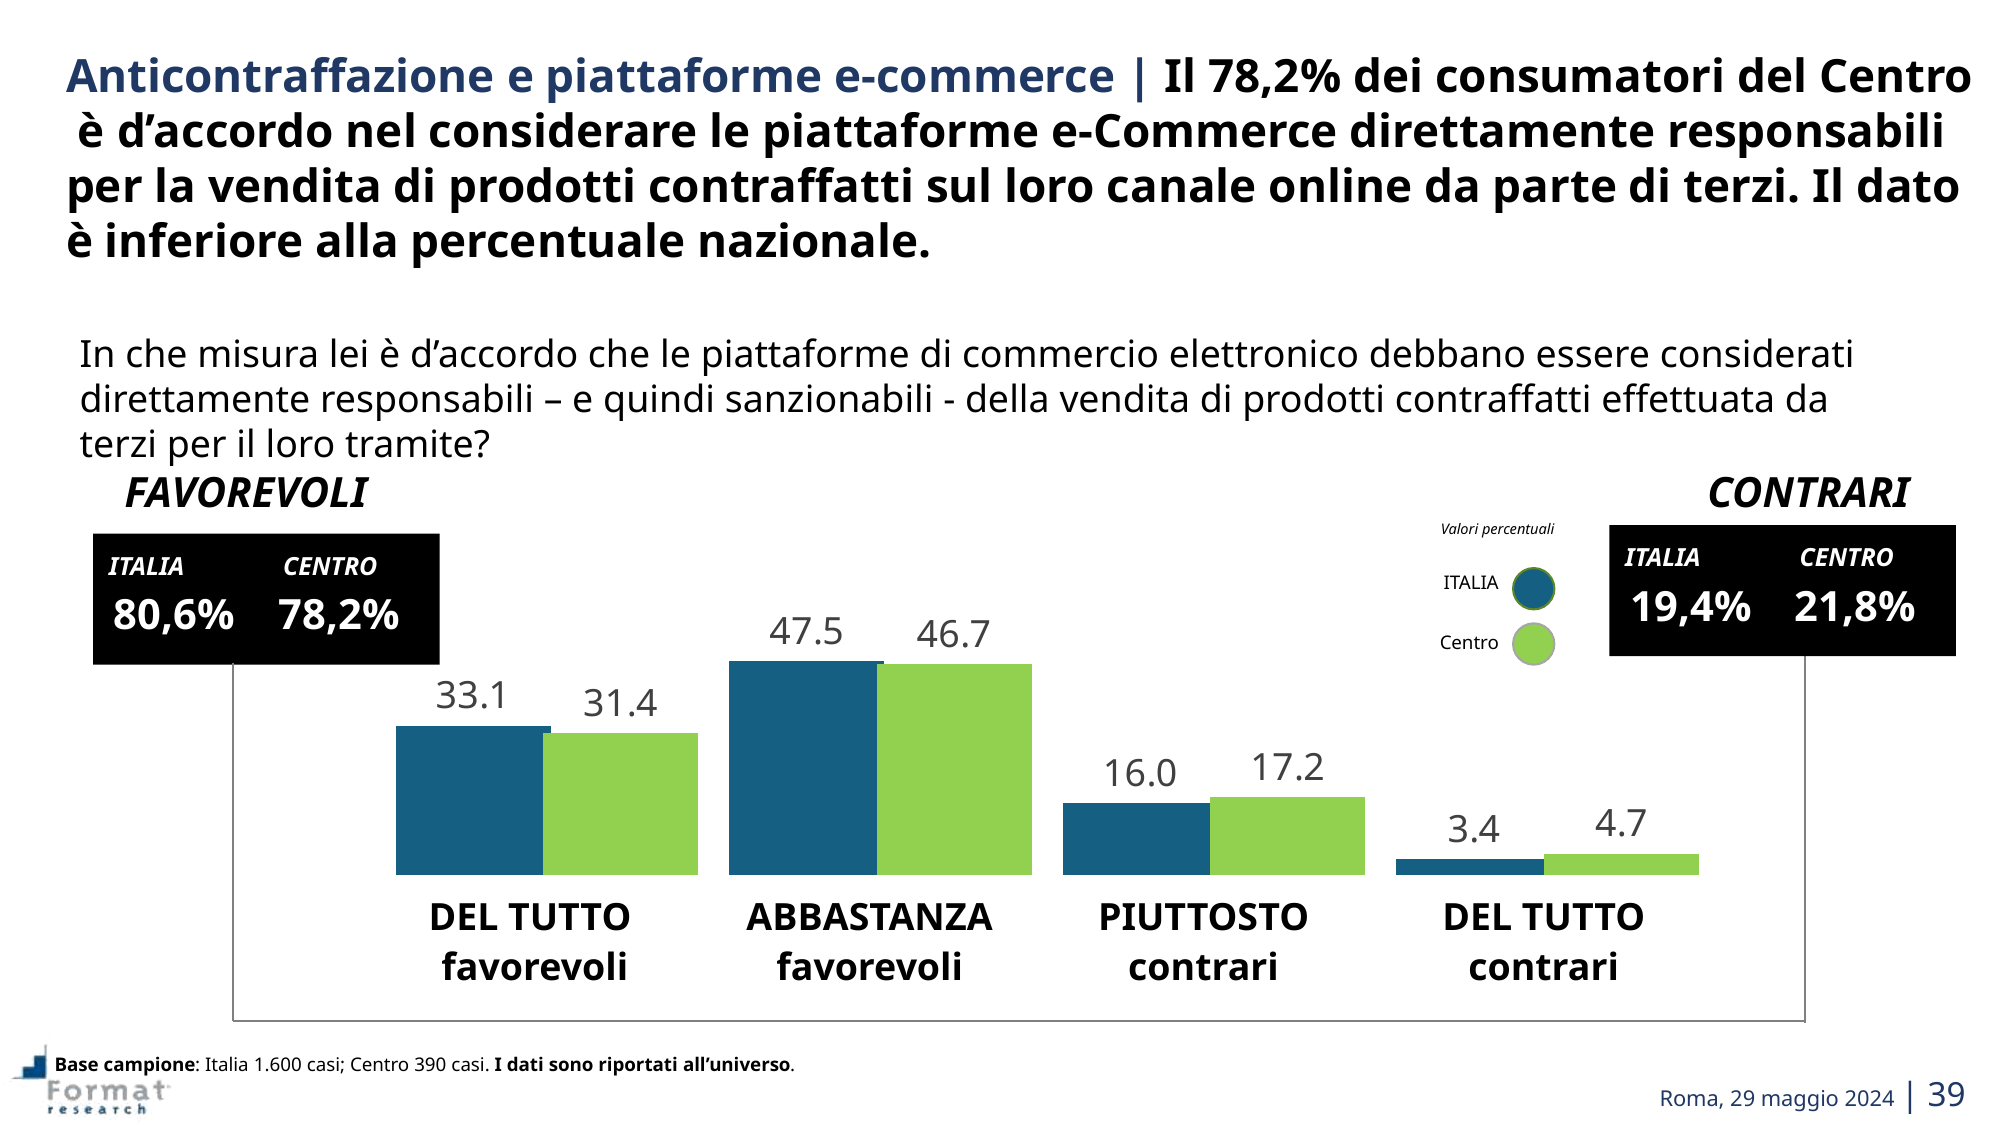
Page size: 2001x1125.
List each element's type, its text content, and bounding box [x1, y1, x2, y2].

picture [3, 1037, 181, 1123]
text_box CONTRARI [1685, 453, 1932, 524]
text_box 21,8% [1779, 572, 2000, 638]
text_box CENTRO [247, 542, 451, 580]
text_box CENTRO [1764, 534, 1967, 572]
text_box [93, 533, 440, 542]
text_box ITALIA [46, 542, 247, 591]
text_box Base campione: Italia 1.600 casi; Centro 390 casi. I dati sono riportati all’universo. [186, 1043, 1922, 1083]
text_box [1609, 525, 1956, 534]
text_box 78,2% [263, 580, 484, 646]
text_box 19,4% [1615, 572, 1779, 638]
text_box 80,6% [99, 580, 263, 646]
text_box [93, 591, 344, 665]
text_box ITALIA [1574, 534, 1764, 581]
text_box FAVOREVOLI [82, 453, 410, 524]
text_box Anticontraffazione e piattaforme e-commerce | Il 78,2% dei consumatori del Centro è d’accordo nel considerare le piattaforme e-Commerce direttamente responsabili per la vendita di prodotti contraffatti sul loro canale online da parte di terzi. Il dato è inferiore alla percentuale nazionale. [54, 40, 1993, 273]
text_box [1750, 638, 1956, 657]
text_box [361, 954, 1718, 993]
text_box In che misura lei è d’accordo che le piattaforme di commercio elettronico debbano essere considerati direttamente responsabili – e quindi sanzionabili - della vendita di prodotti contraffatti effettuata da terzi per il loro tramite? [64, 322, 1910, 473]
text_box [1276, 512, 1570, 581]
chart [349, 583, 1746, 947]
